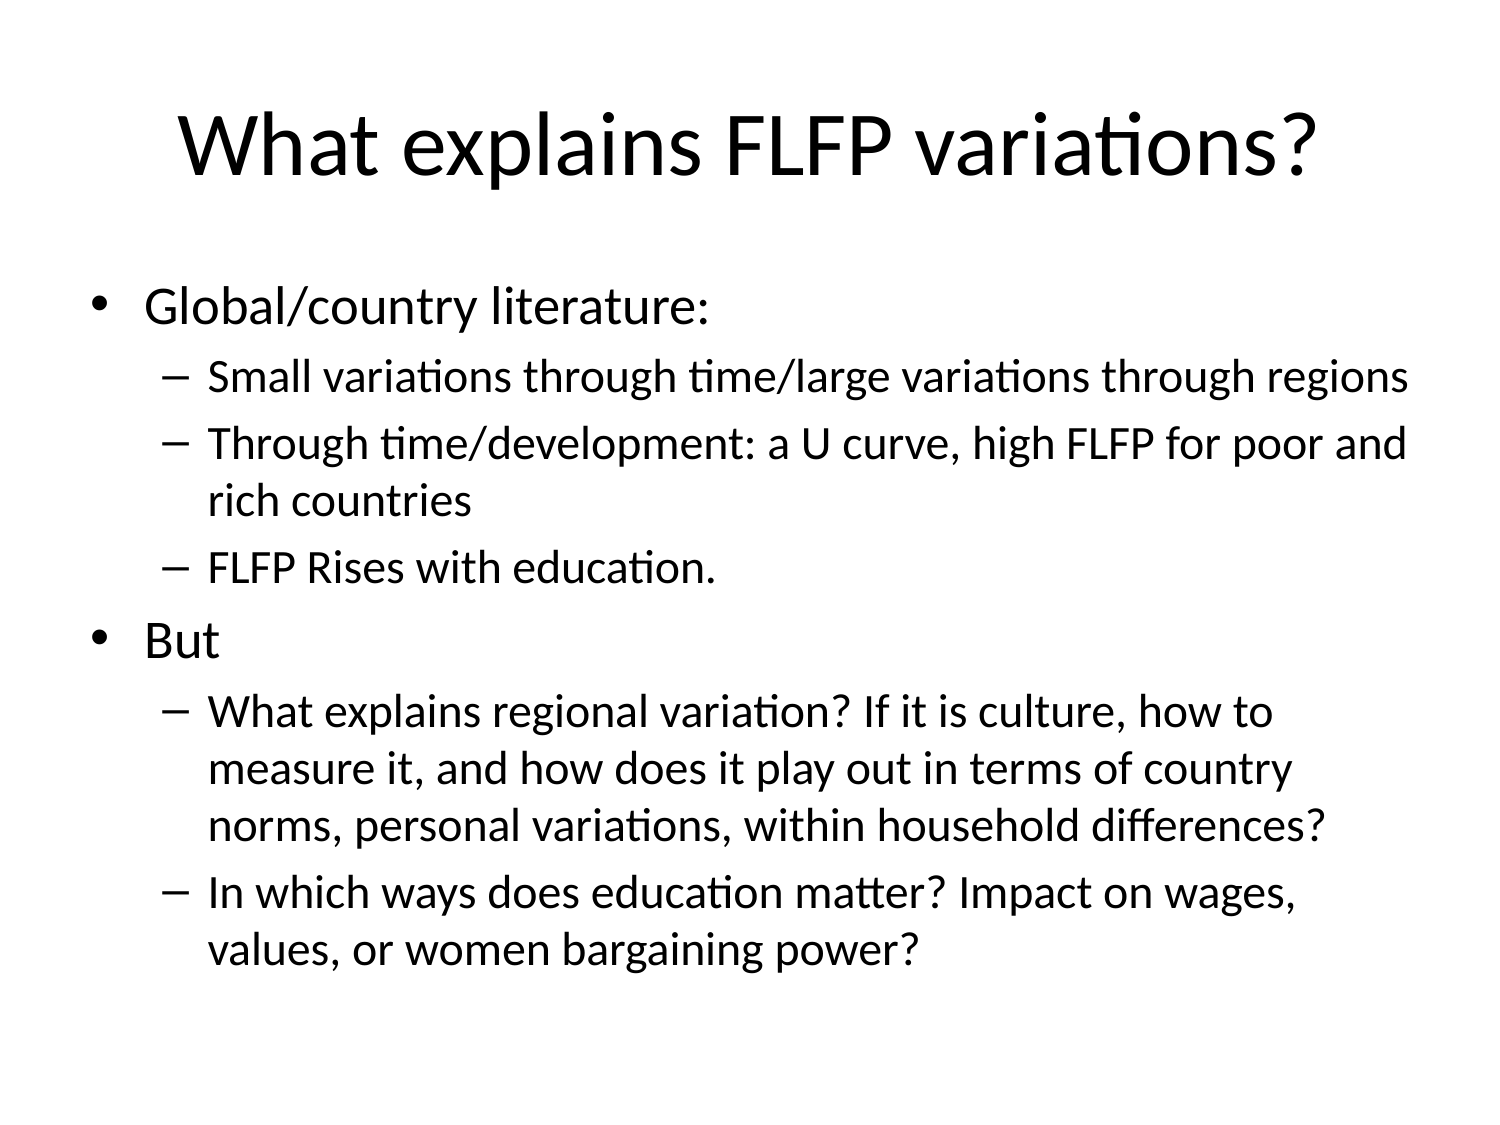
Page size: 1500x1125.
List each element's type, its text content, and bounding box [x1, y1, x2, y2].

list Global/country literature: Small variations through time/large variations through regions Through time/development: a U curve, high FLFP for poor and rich countries FLFP Rises with education. But What explains regional variation? If it is culture, how to measure it, and how does it play out in terms of country norms, personal variations, within household differences? In which ways does education matter? Impact on wages, values, or women bargaining power? [75, 262, 1425, 1005]
title What explains FLFP variations? [75, 45, 1425, 233]
